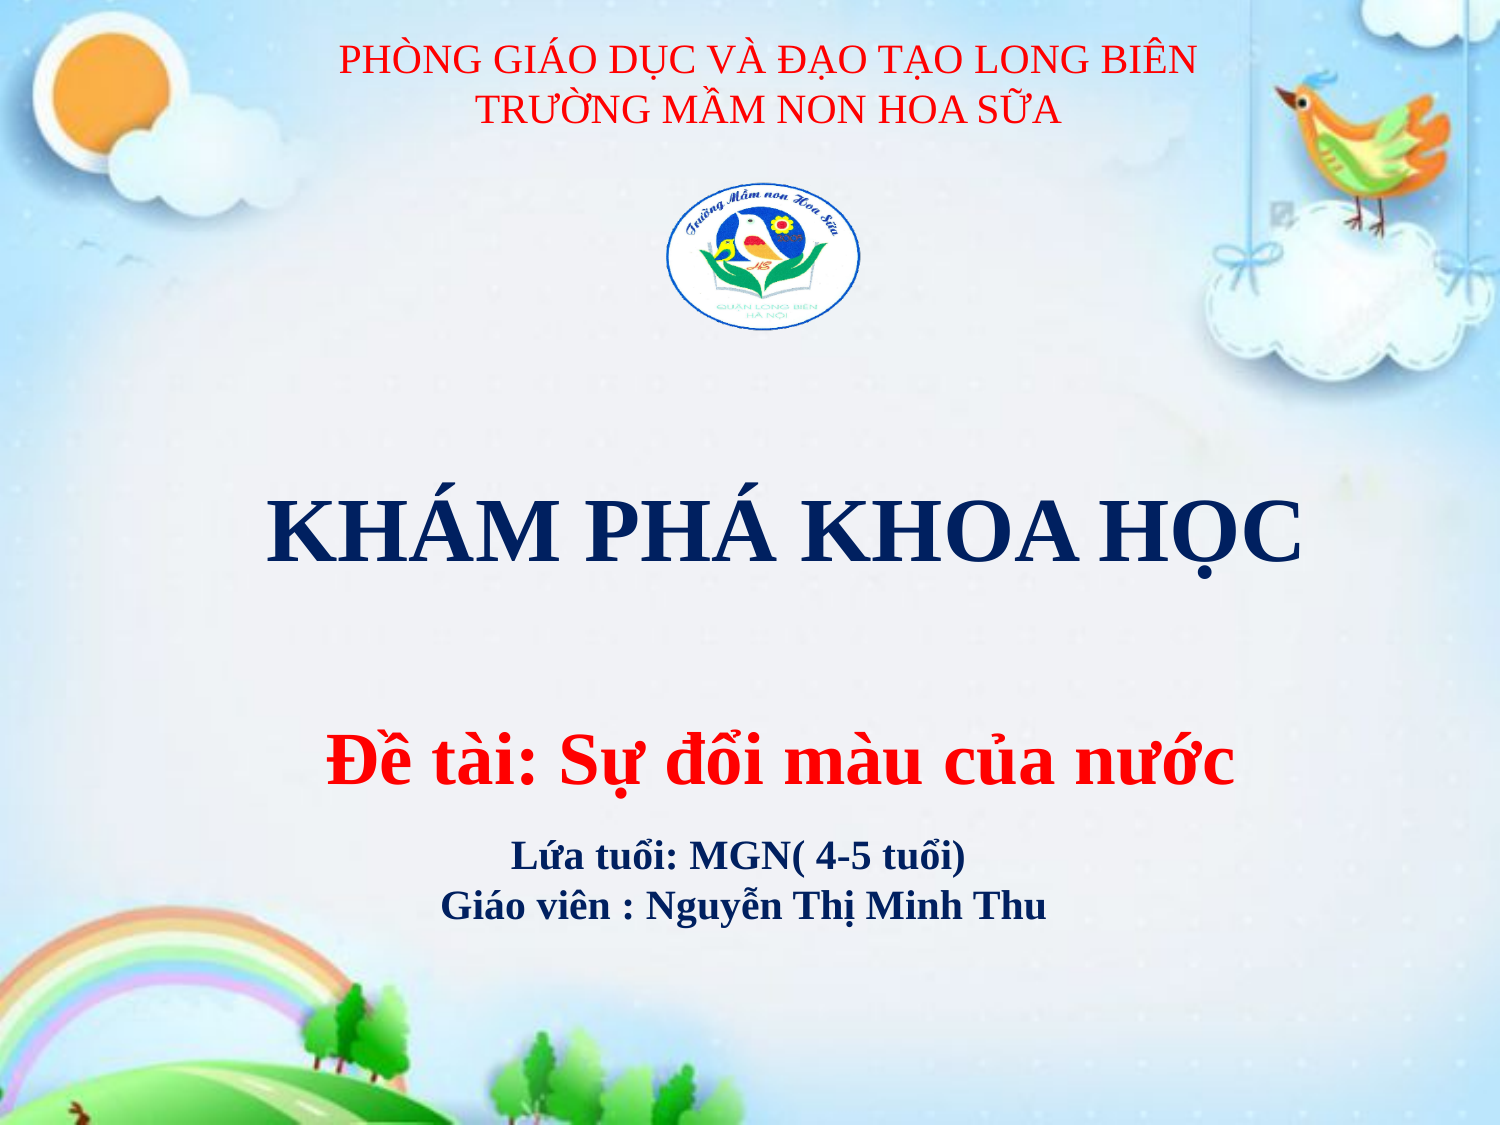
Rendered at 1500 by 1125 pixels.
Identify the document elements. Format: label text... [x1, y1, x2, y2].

text_box Đề tài: Sự đổi màu của nước [262, 701, 1300, 897]
picture [0, 0, 1500, 1125]
text_box PHÒNG GIÁO DỤC VÀ ĐẠO TẠO LONG BIÊN TRƯỜNG MẦM NON HOA SỮA [312, 24, 1225, 140]
text_box Lứa tuổi: MGN( 4-5 tuổi) Giáo viên : Nguyễn Thị Minh Thu [312, 820, 1175, 935]
text_box KHÁM PHÁ KHOA HỌC [218, 462, 1356, 588]
